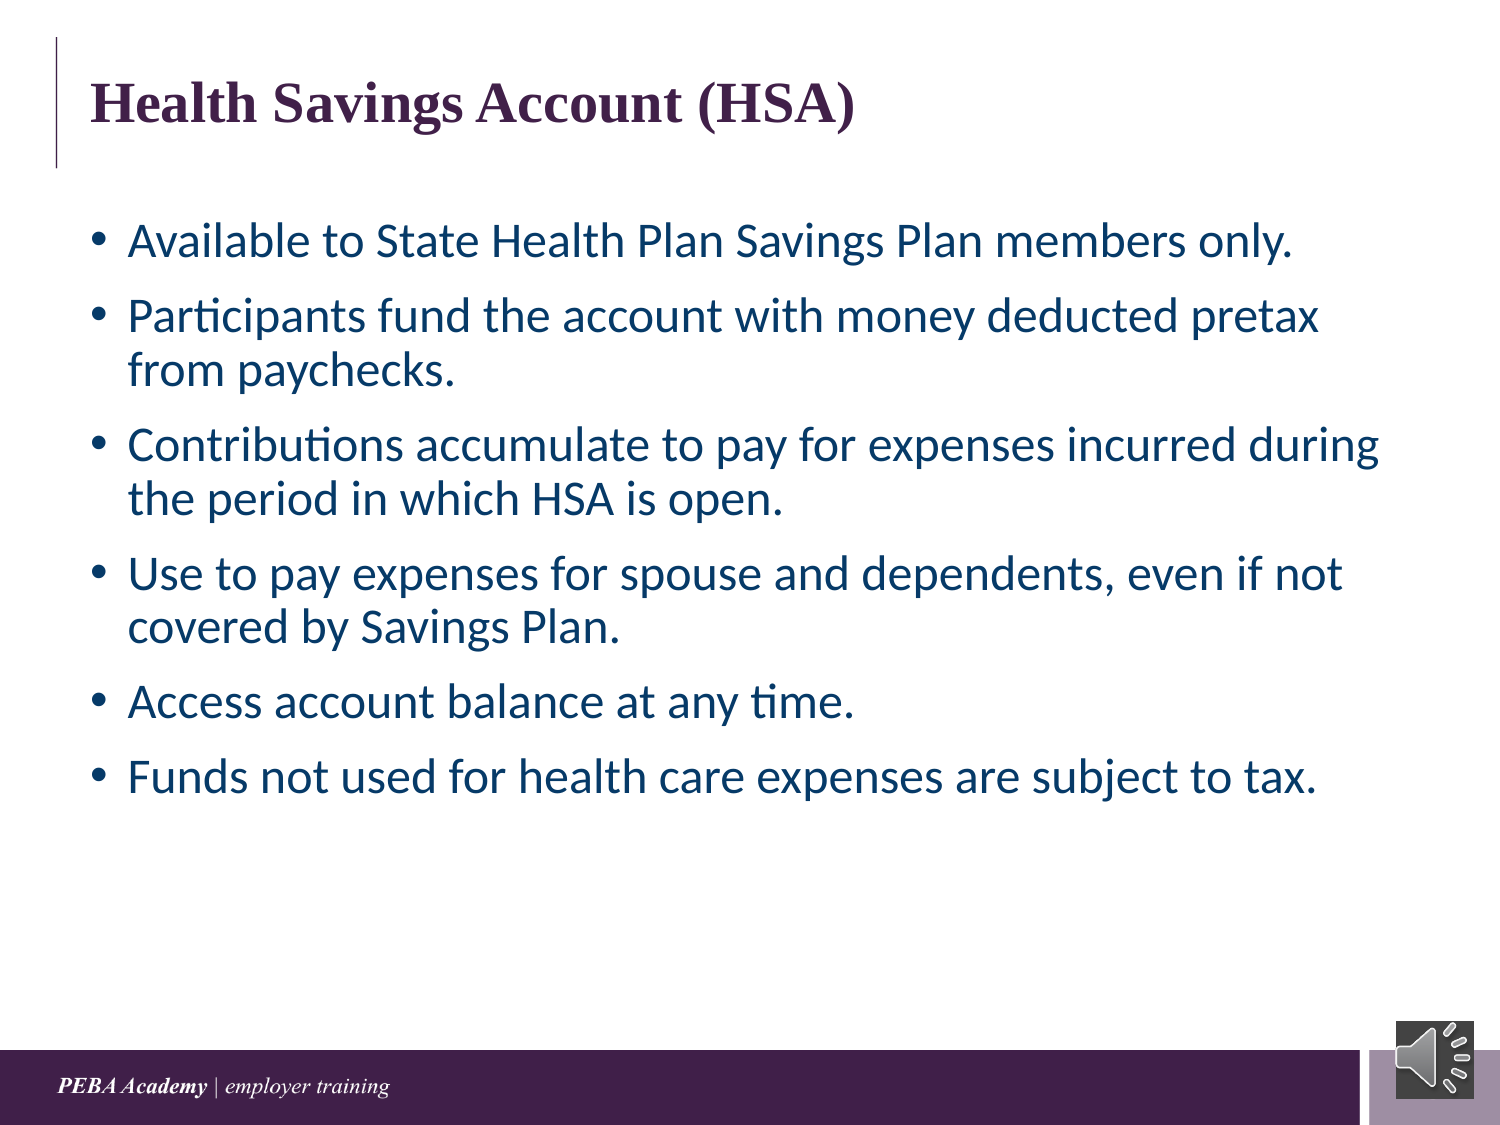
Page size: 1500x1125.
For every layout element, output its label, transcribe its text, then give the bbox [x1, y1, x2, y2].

slide_number 3 [1368, 1050, 1500, 1125]
list Available to State Health Plan Savings Plan members only. Participants fund the account with money deducted pretax from paychecks. Contributions accumulate to pay for expenses incurred during the period in which HSA is open. Use to pay expenses for spouse and dependents, even if not covered by Savings Plan. Access account balance at any time. Funds not used for health care expenses are subject to tax. [75, 206, 1425, 1032]
title Health Savings Account (HSA) [75, 37, 1425, 170]
picture [0, 0, 1500, 1125]
